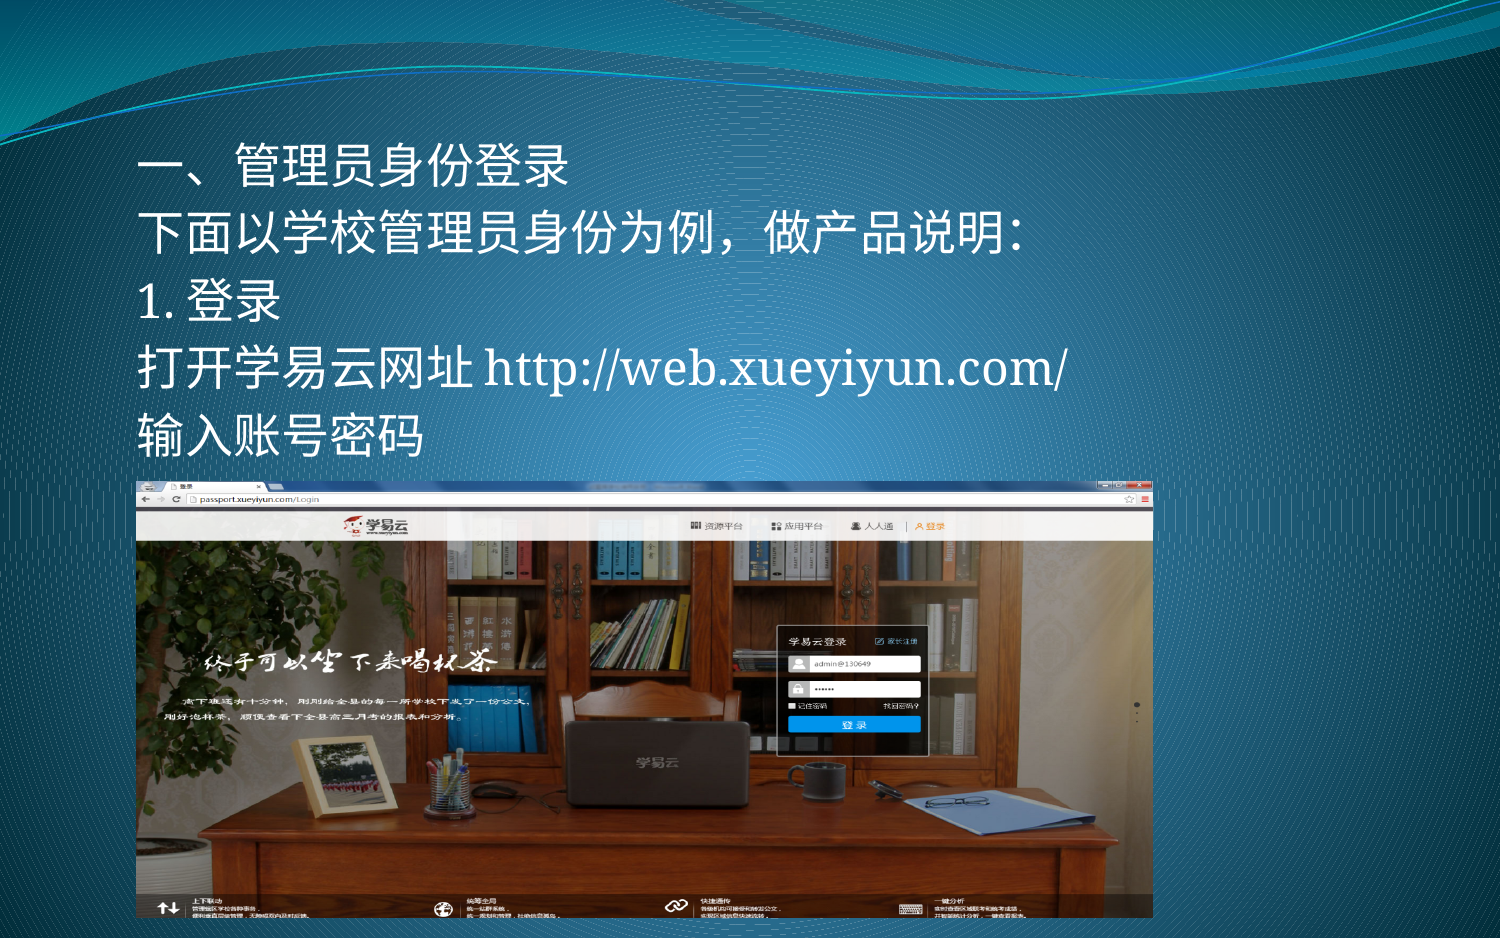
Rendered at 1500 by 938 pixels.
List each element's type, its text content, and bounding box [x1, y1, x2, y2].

picture [135, 481, 1153, 919]
list 一、管理员身份登录 下面以学校管理员身份为例，做产品说明： 1.登录 打开学易云网址http://web.xueyiyun.com/ 输入账号密码 [122, 127, 1425, 471]
